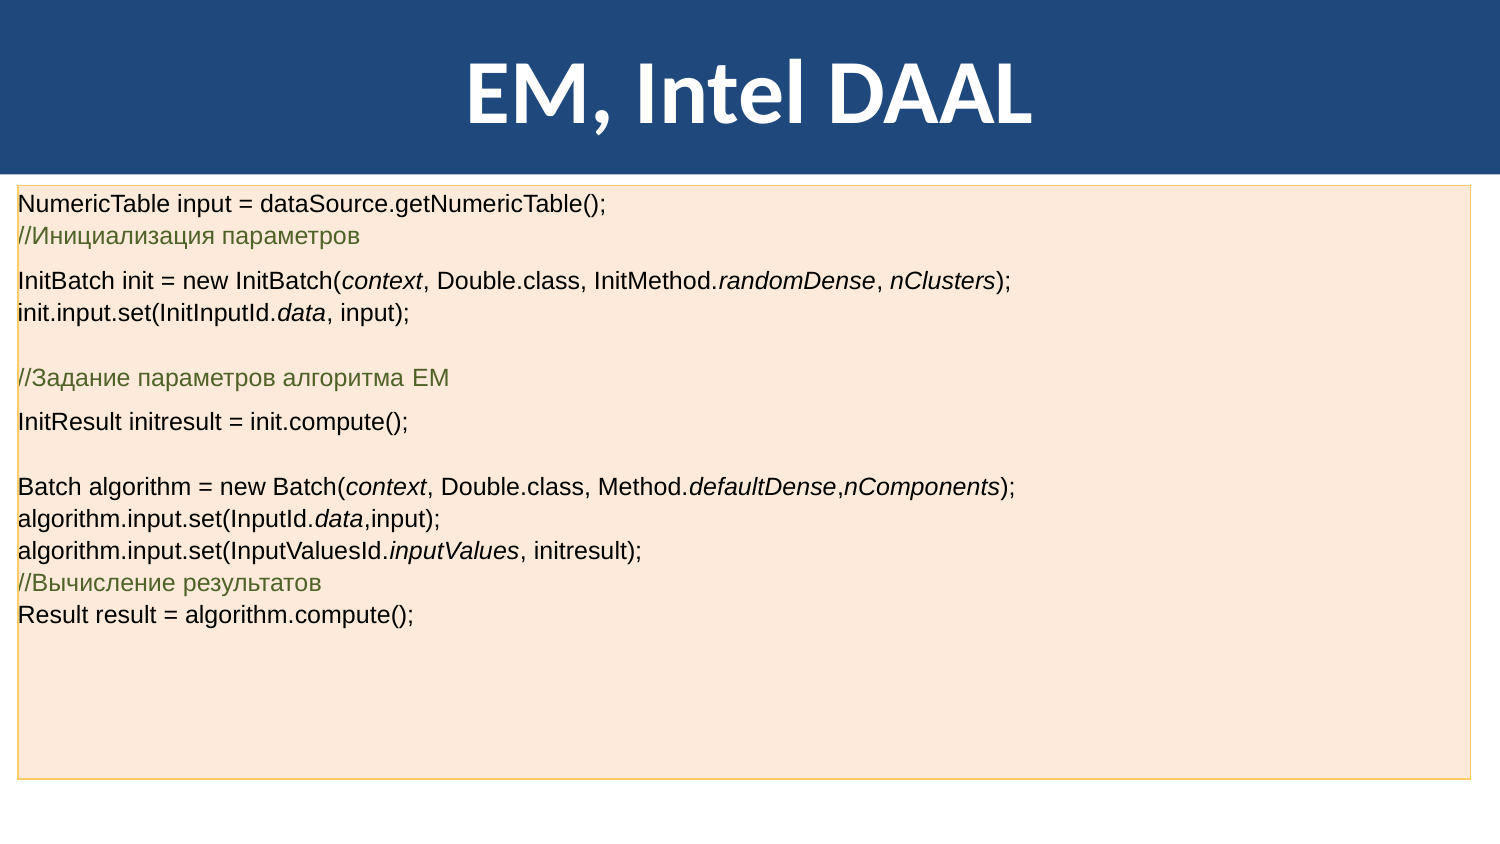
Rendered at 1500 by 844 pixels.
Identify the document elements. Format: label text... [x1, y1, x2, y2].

title EM, Intel DAAL [0, 0, 1500, 175]
table_header NumericTable input = dataSource.getNumericTable(); //Инициализация параметров InitBatch init = new InitBatch(context, Double.class, InitMethod.randomDense, nClusters); init.input.set(InitInputId.data, input); //Задание параметров алгоритма EM InitResult initresult = init.compute(); Batch algorithm = new Batch(context, Double.class, Method.defaultDense,nComponents); algorithm.input.set(InputId.data,input); algorithm.input.set(InputValuesId.inputValues, initresult); //Вычисление результатов Result result = algorithm.compute(); [19, 186, 1470, 778]
